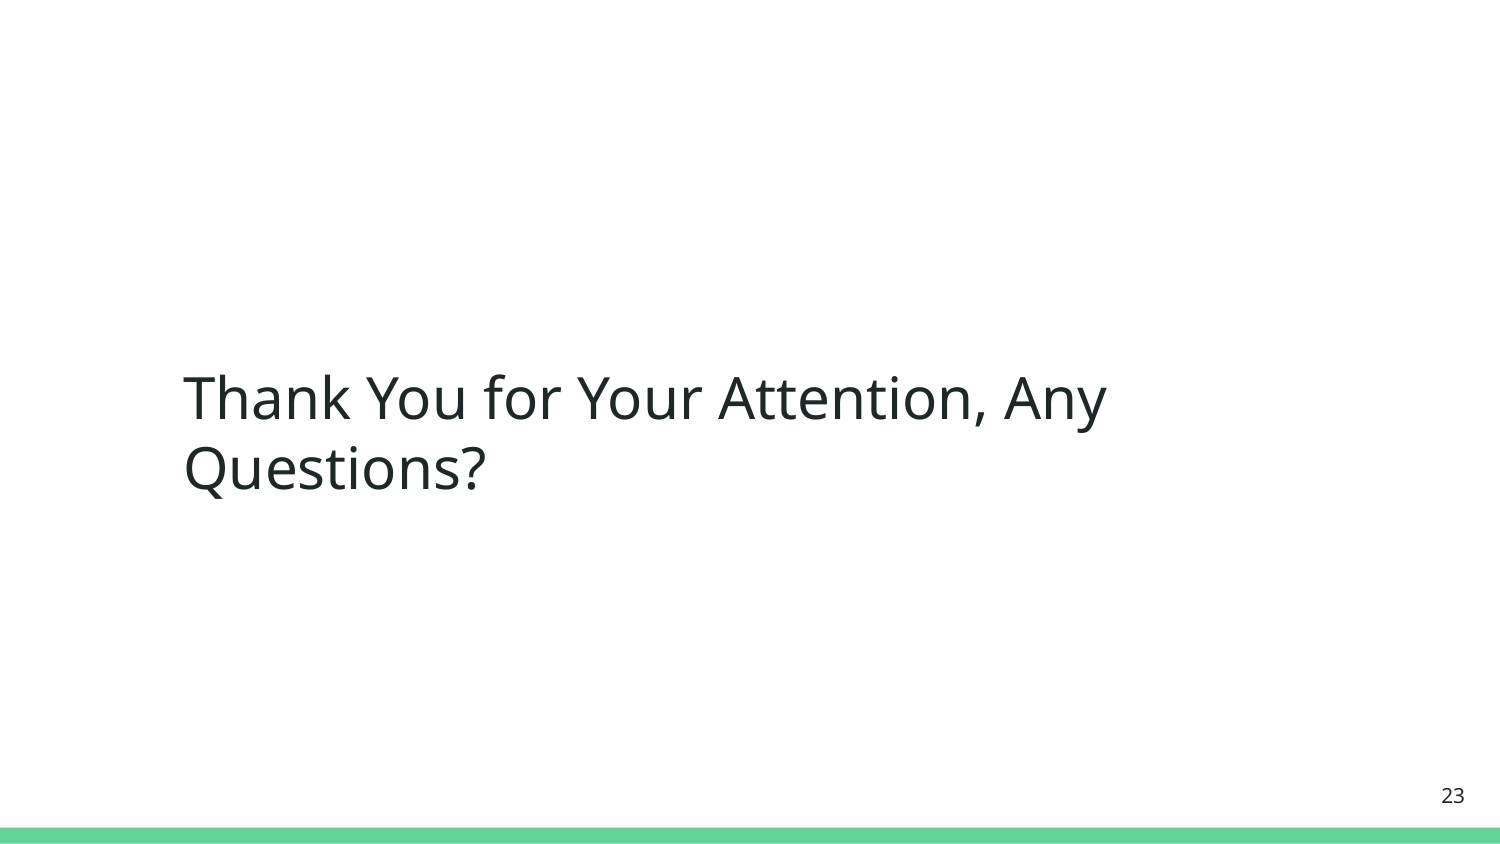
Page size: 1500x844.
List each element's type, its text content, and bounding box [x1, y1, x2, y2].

title Thank You for Your Attention, Any Questions? [168, 346, 1430, 441]
slide_number ‹#› [1389, 764, 1480, 830]
